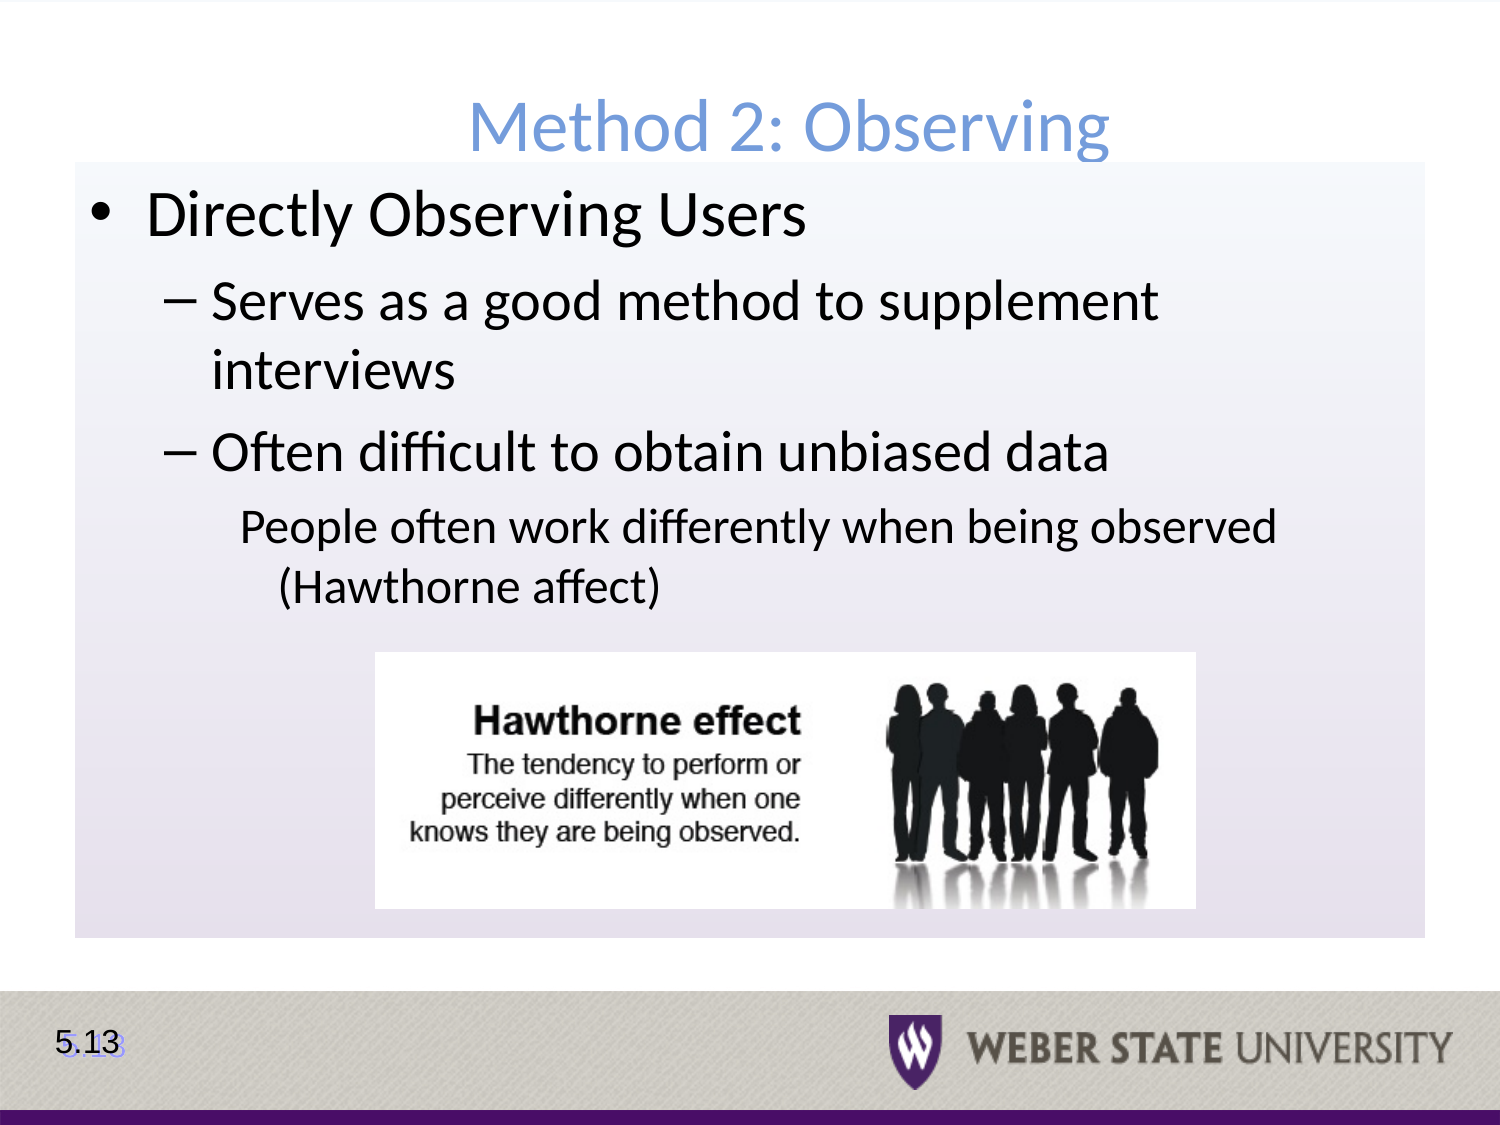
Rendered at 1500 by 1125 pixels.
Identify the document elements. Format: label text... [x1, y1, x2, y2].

list Directly Observing Users Serves as a good method to supplement interviews Often difficult to obtain unbiased data People often work differently when being observed (Hawthorne affect) [75, 162, 1425, 938]
title Method 2: Observing [75, 45, 1425, 162]
text_box 5.13 [37, 1012, 138, 1107]
picture [0, 2, 1500, 1125]
